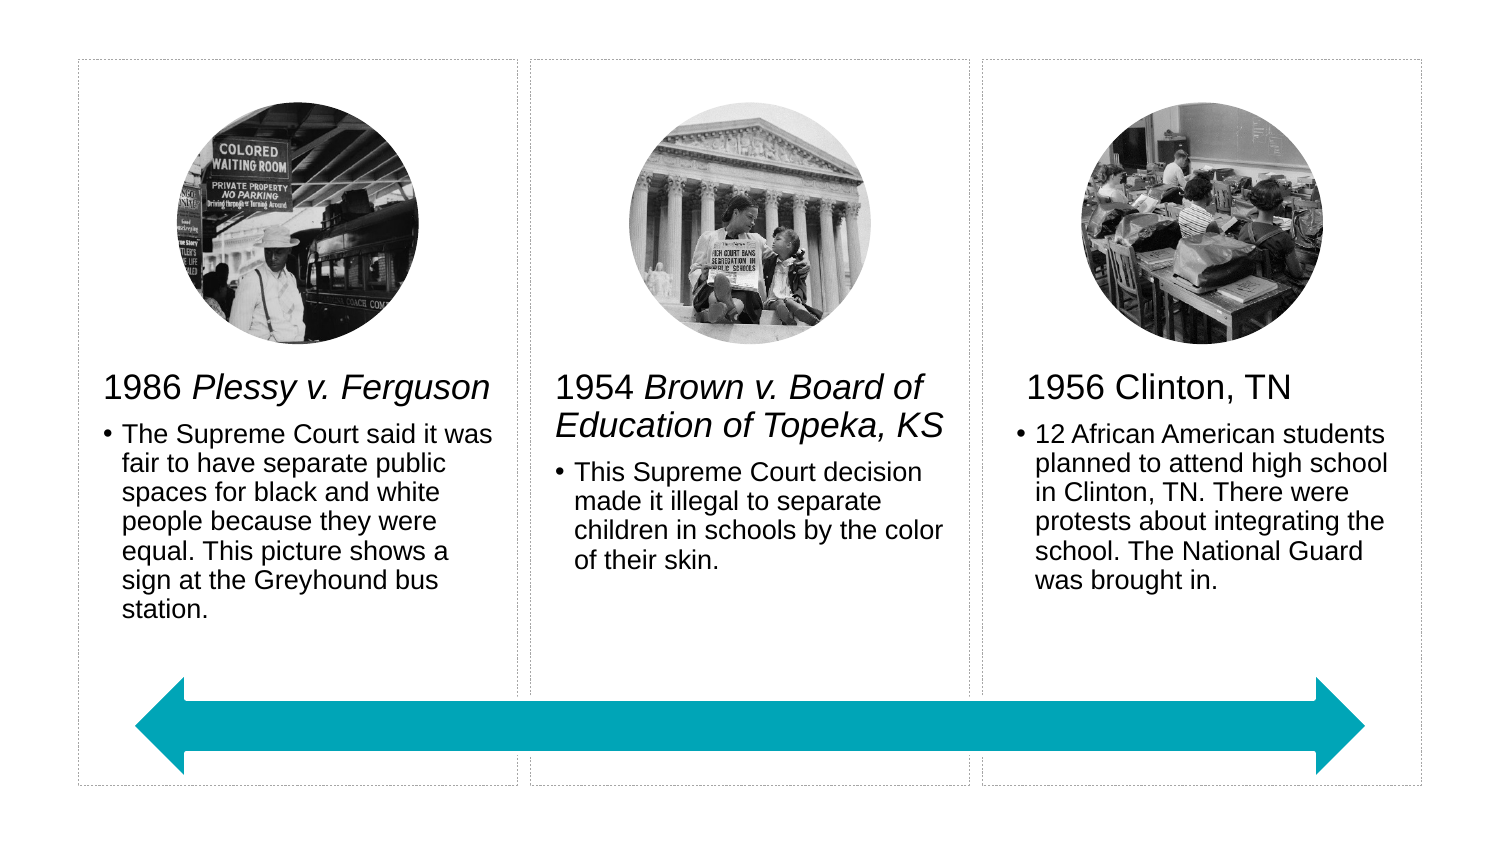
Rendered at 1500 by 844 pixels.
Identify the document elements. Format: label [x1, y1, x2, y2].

text_box [77, 58, 1423, 786]
